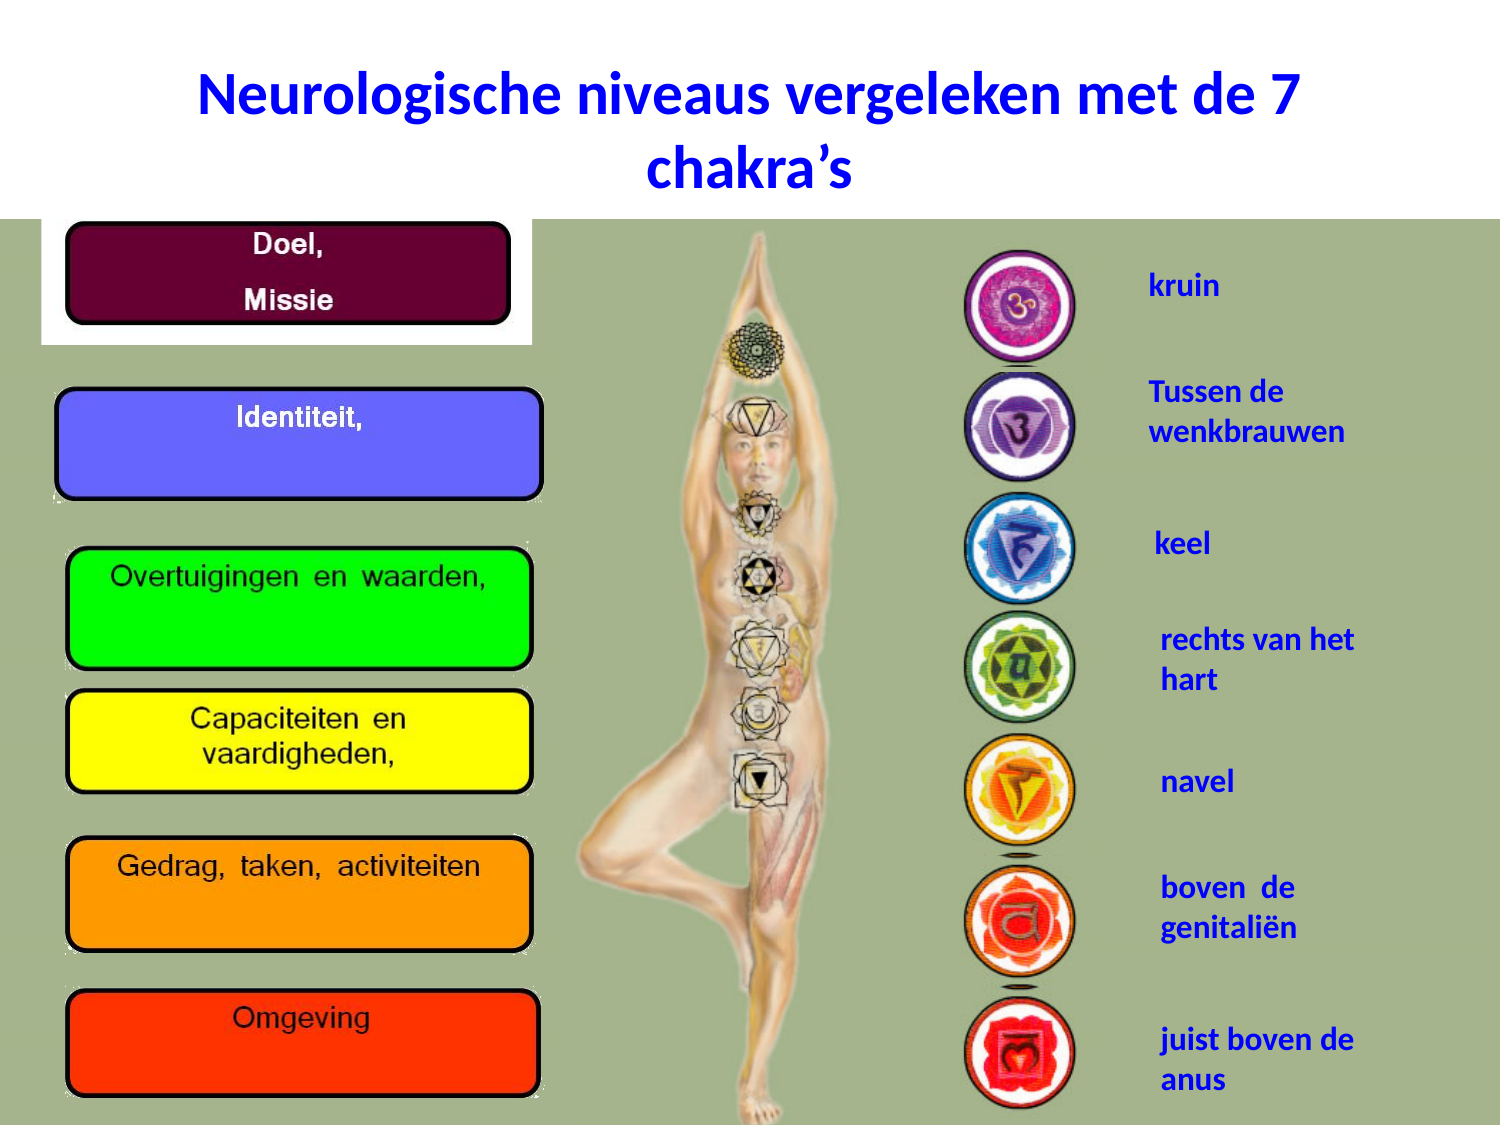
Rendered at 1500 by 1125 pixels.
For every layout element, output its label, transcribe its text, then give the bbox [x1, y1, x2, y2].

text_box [1109, 490, 1500, 599]
title Neurologische niveaus vergeleken met de 7 chakra’s [75, 45, 1425, 209]
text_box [1104, 337, 1495, 458]
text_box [1115, 585, 1500, 706]
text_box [52, 373, 545, 516]
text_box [1104, 231, 1495, 337]
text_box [1115, 833, 1500, 954]
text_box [1115, 727, 1500, 833]
picture [0, 219, 1500, 1125]
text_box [1115, 986, 1500, 1107]
